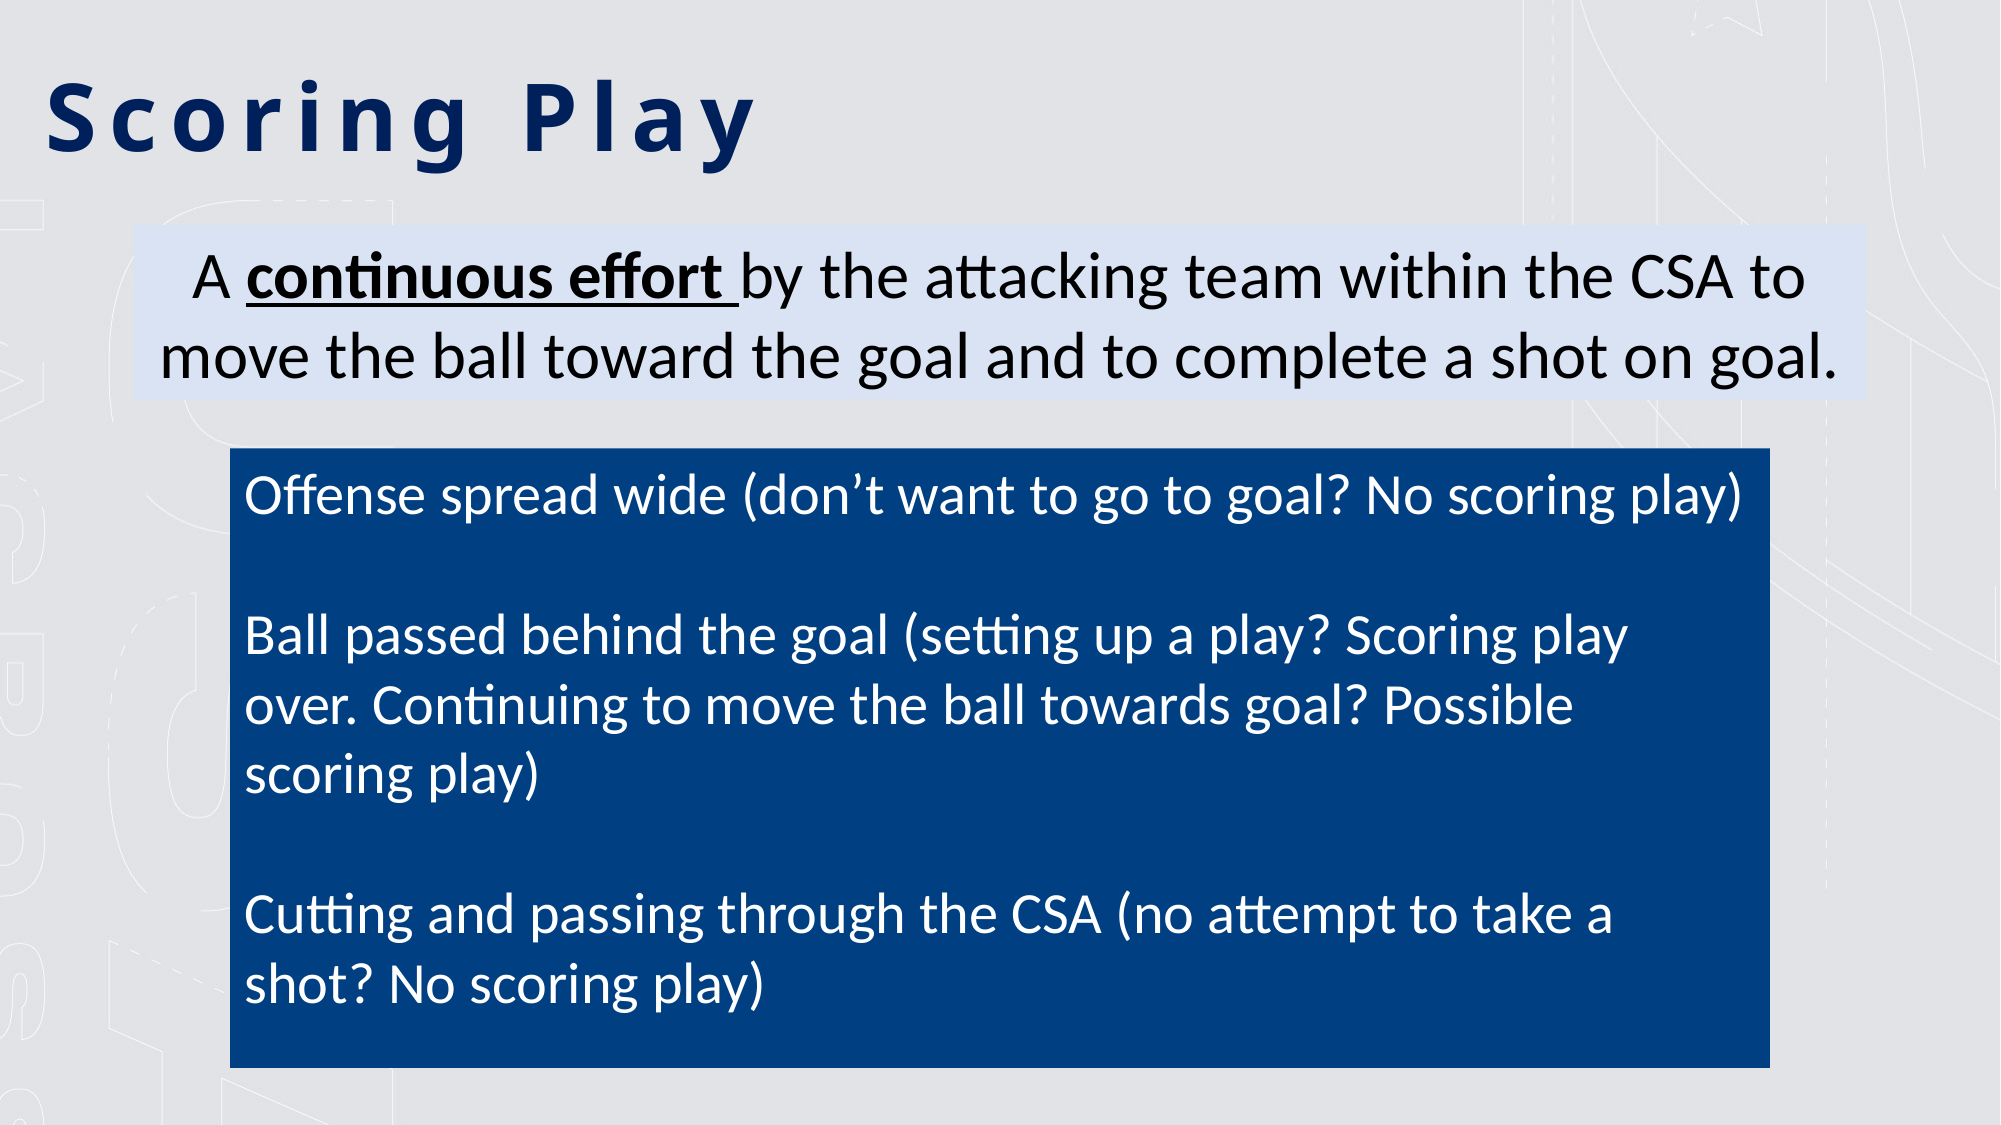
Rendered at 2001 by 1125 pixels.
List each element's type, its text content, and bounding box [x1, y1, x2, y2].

text_box A continuous effort by the attacking team within the CSA to move the ball toward the goal and to complete a shot on goal. [133, 224, 1867, 400]
text_box Offense spread wide (don’t want to go to goal? No scoring play) Ball passed behind the goal (setting up a play? Scoring play over. Continuing to move the ball towards goal? Possible scoring play) Cutting and passing through the CSA (no attempt to take a shot? No scoring play) [230, 448, 1770, 1068]
picture [0, 0, 2001, 1125]
text_box Scoring Play [30, 50, 872, 178]
